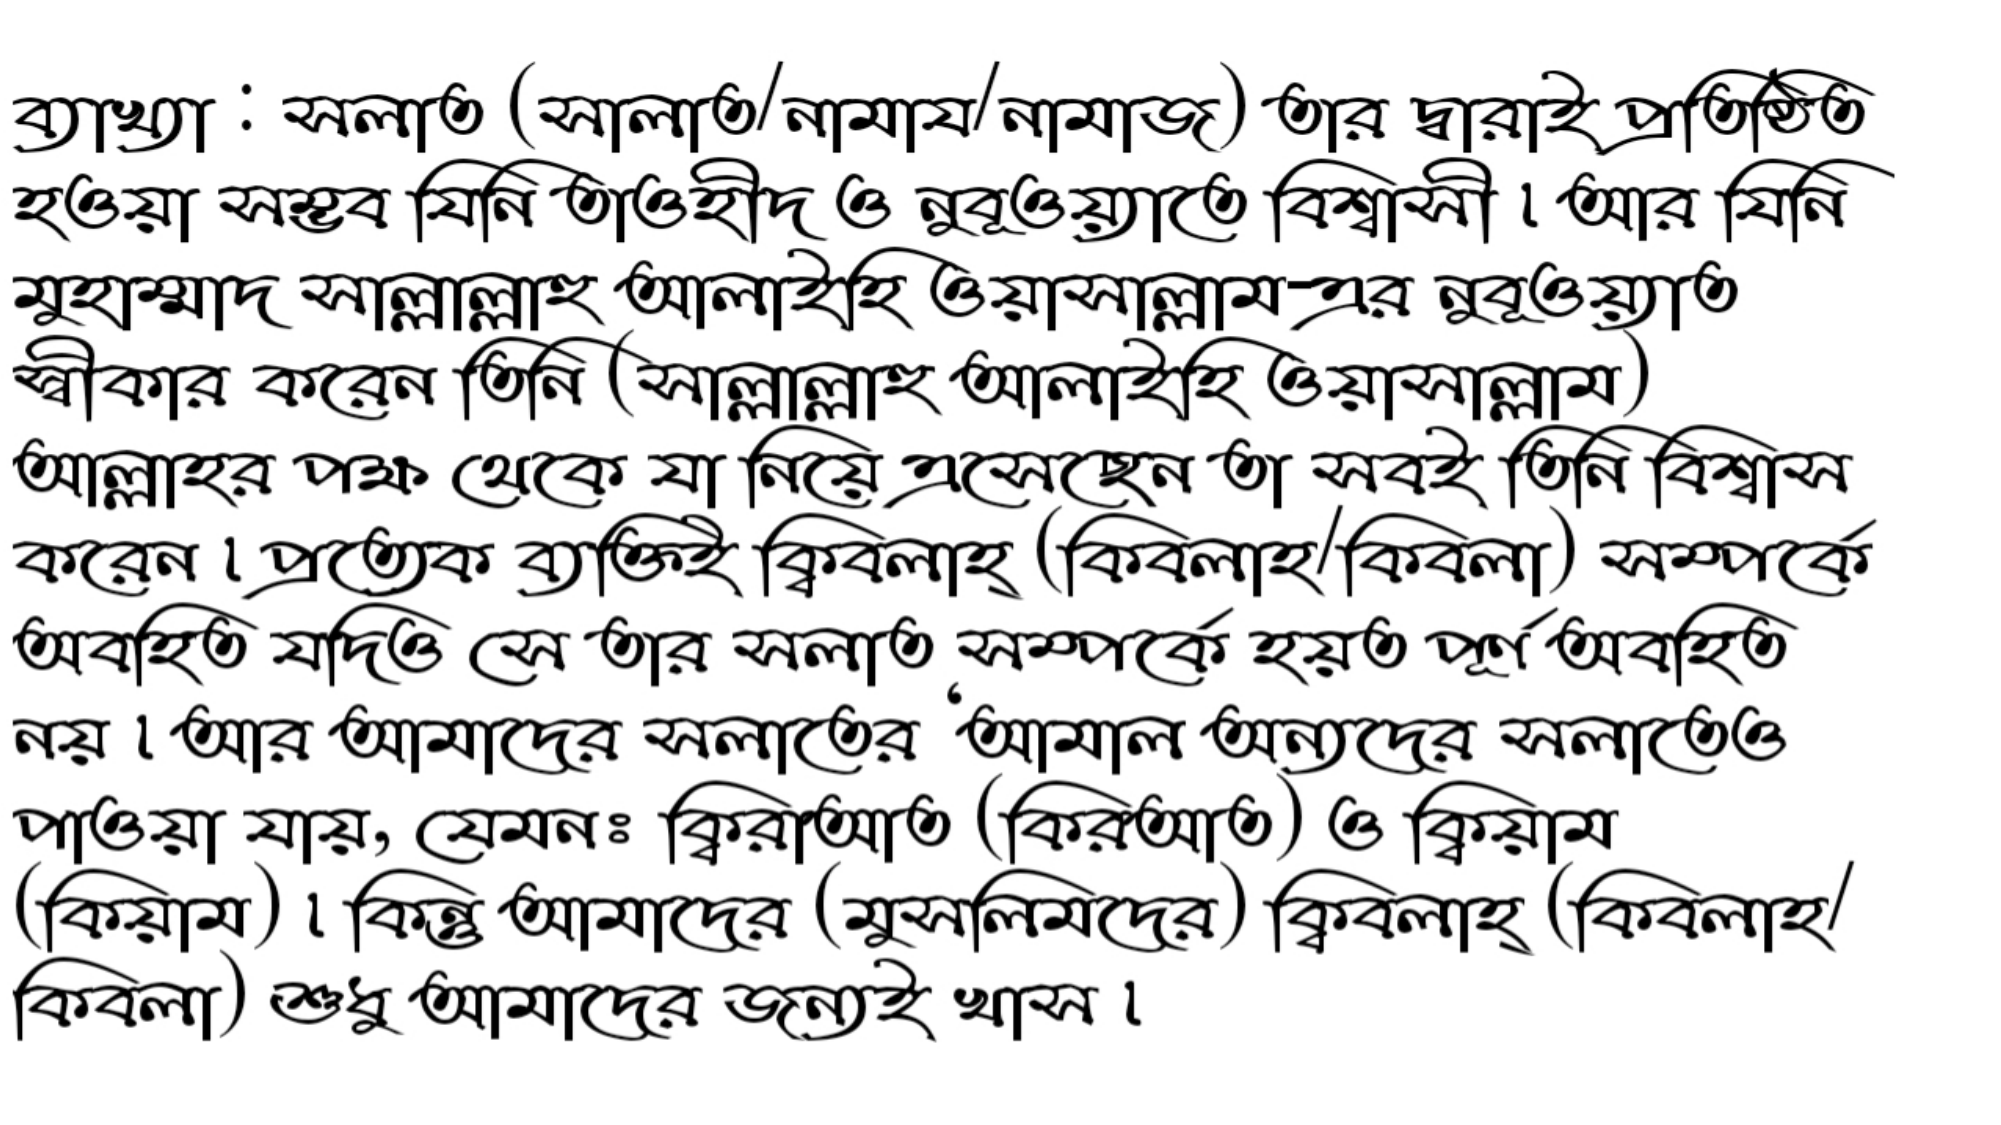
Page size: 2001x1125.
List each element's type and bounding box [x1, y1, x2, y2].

list [0, 27, 1959, 1101]
